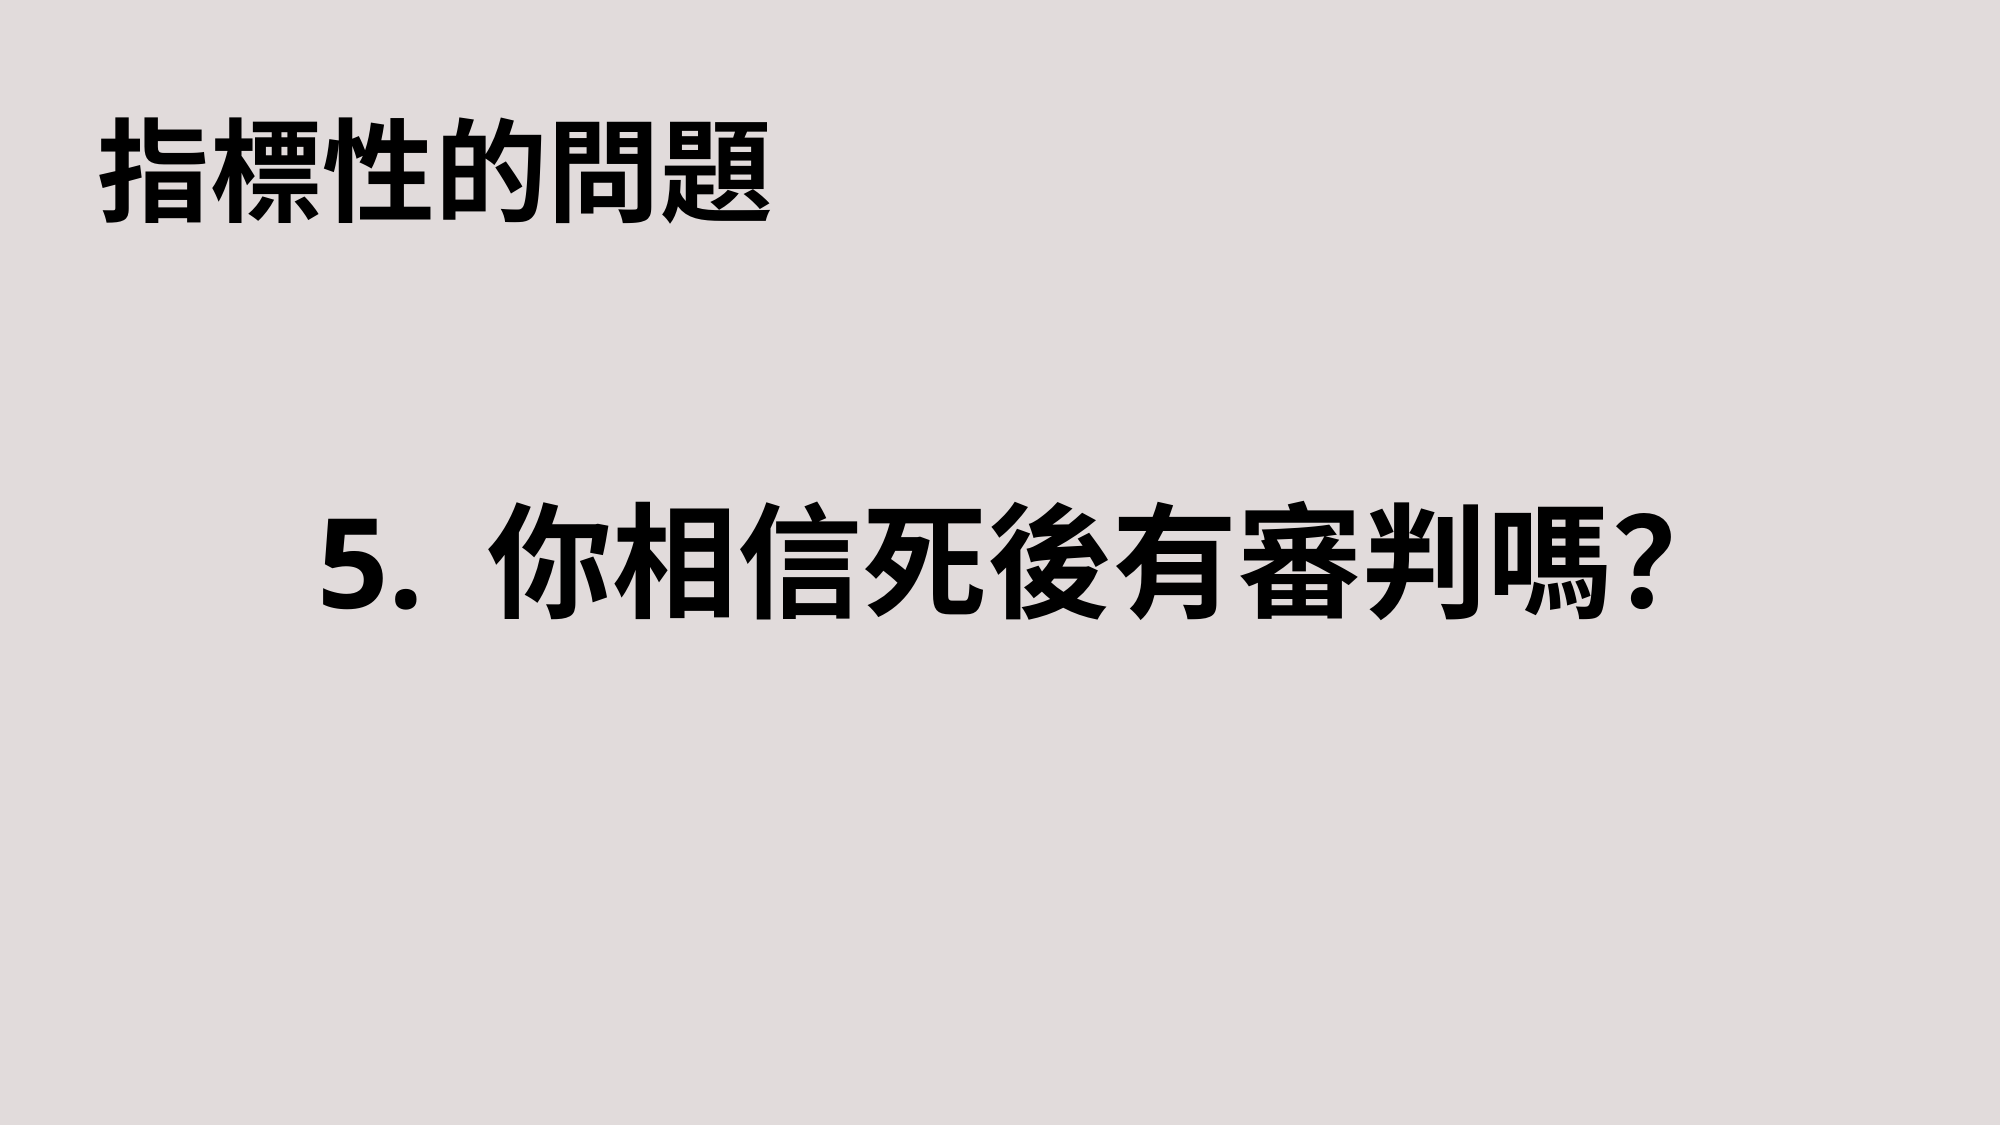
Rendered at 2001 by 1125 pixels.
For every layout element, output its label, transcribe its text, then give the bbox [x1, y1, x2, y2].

title 指標性的問題 [82, 0, 1918, 375]
list 5. 你相信死後有審判嗎？ [82, 476, 1973, 697]
